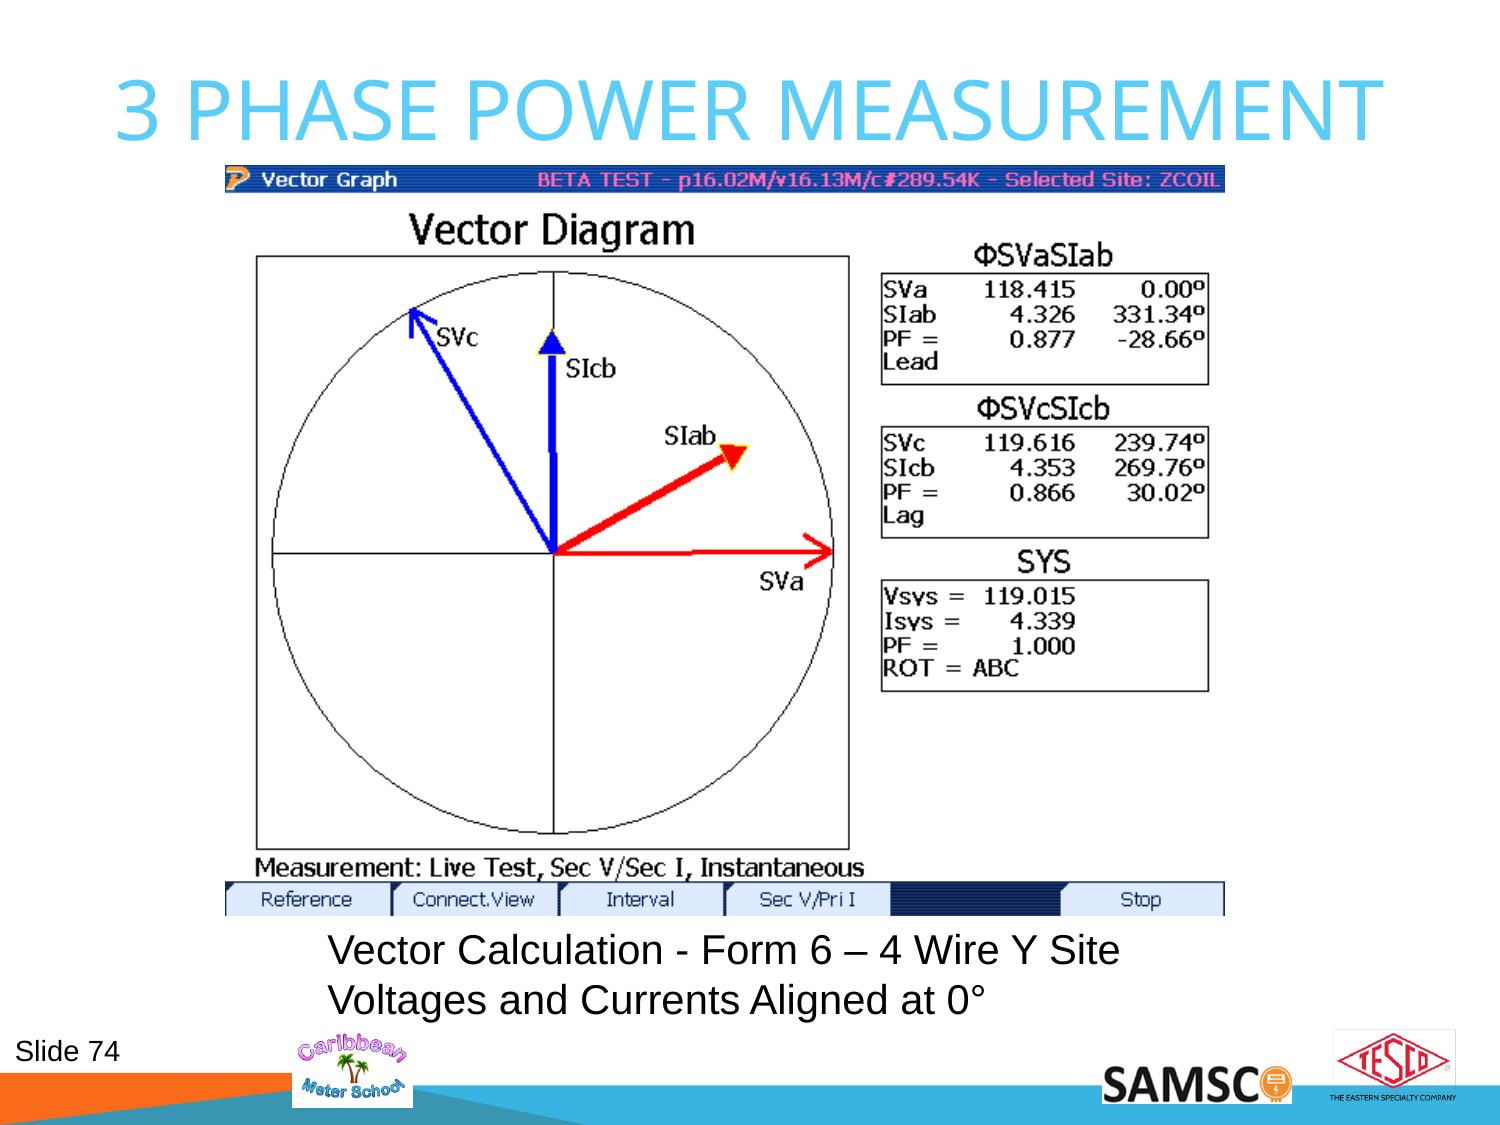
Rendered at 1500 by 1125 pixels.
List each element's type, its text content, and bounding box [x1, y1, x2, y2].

text_box Vector Calculation - Form 6 – 4 Wire Y Site Voltages and Currents Aligned at 0° [312, 925, 1211, 1081]
picture [224, 165, 1226, 916]
title 3 Phase Power Measurement [75, 45, 1425, 169]
picture [1329, 1027, 1456, 1101]
picture [1102, 1064, 1292, 1104]
picture [292, 1028, 413, 1108]
